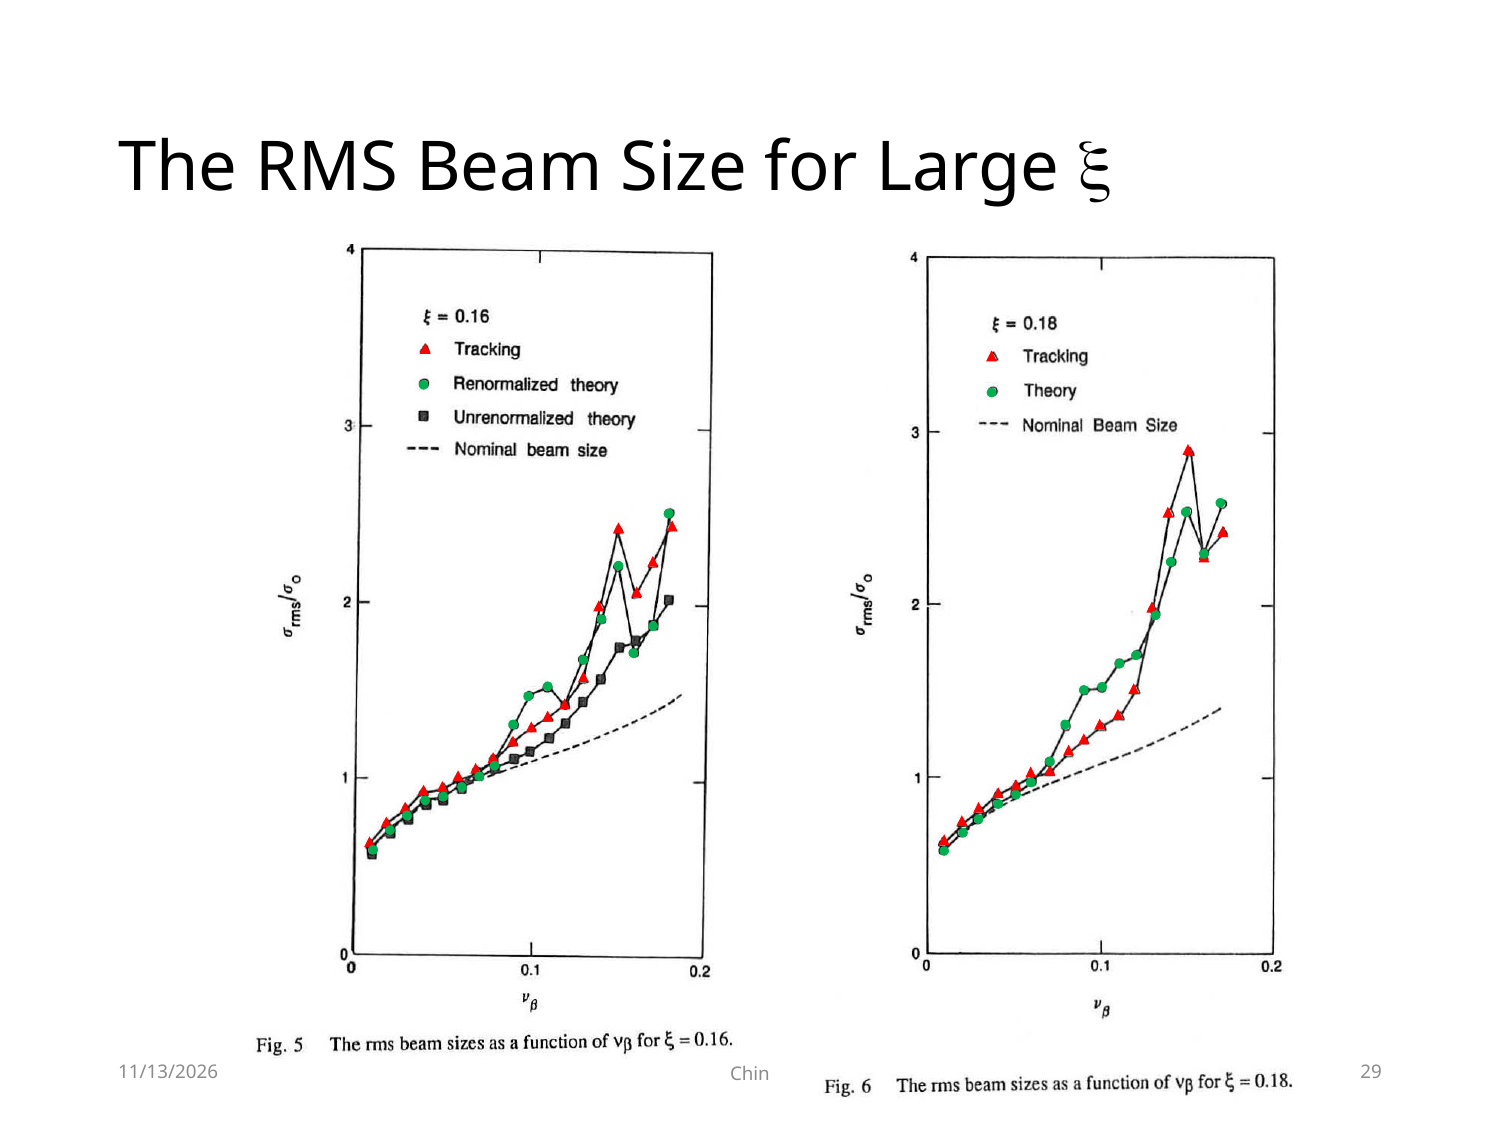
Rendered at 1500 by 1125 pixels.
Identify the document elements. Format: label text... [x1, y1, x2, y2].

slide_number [103, 1042, 441, 1103]
slide_number 29 [1059, 1042, 1397, 1103]
title The RMS Beam Size for Large  [103, 59, 1397, 278]
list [242, 244, 740, 1059]
footer Chin [496, 1042, 1004, 1103]
picture [811, 243, 1307, 1102]
